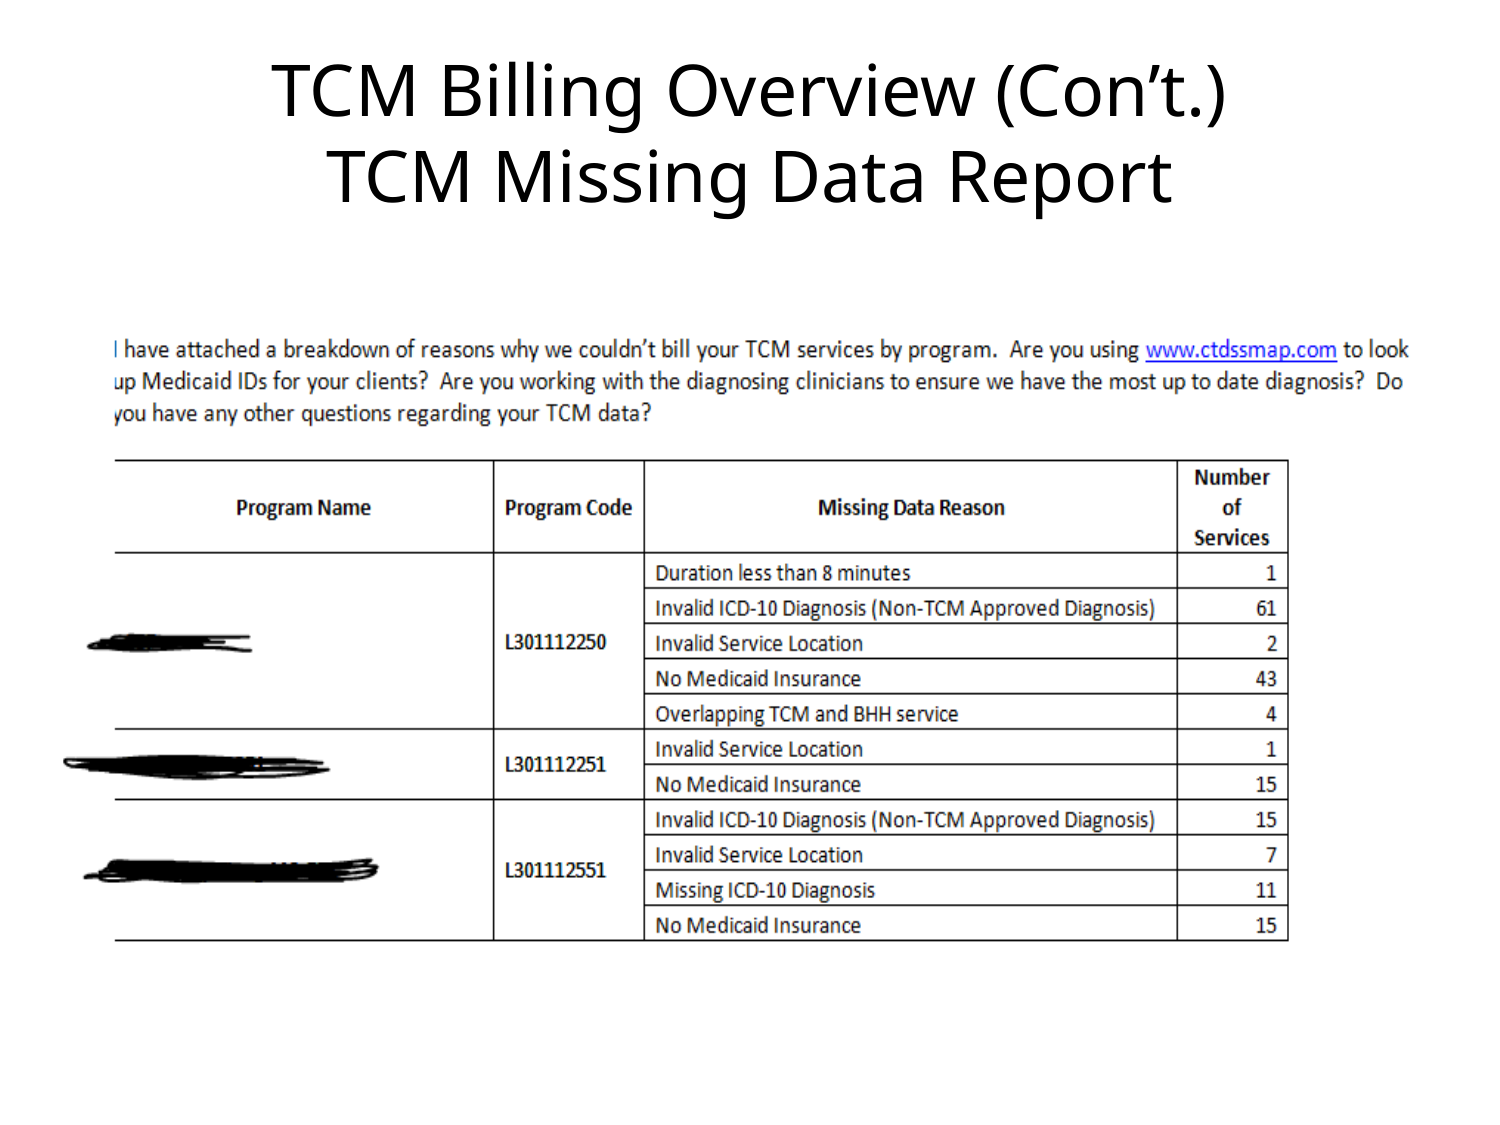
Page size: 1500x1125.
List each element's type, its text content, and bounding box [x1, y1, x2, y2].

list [62, 324, 1413, 951]
title TCM Billing Overview (Con’t.) TCM Missing Data Report [75, 37, 1425, 225]
